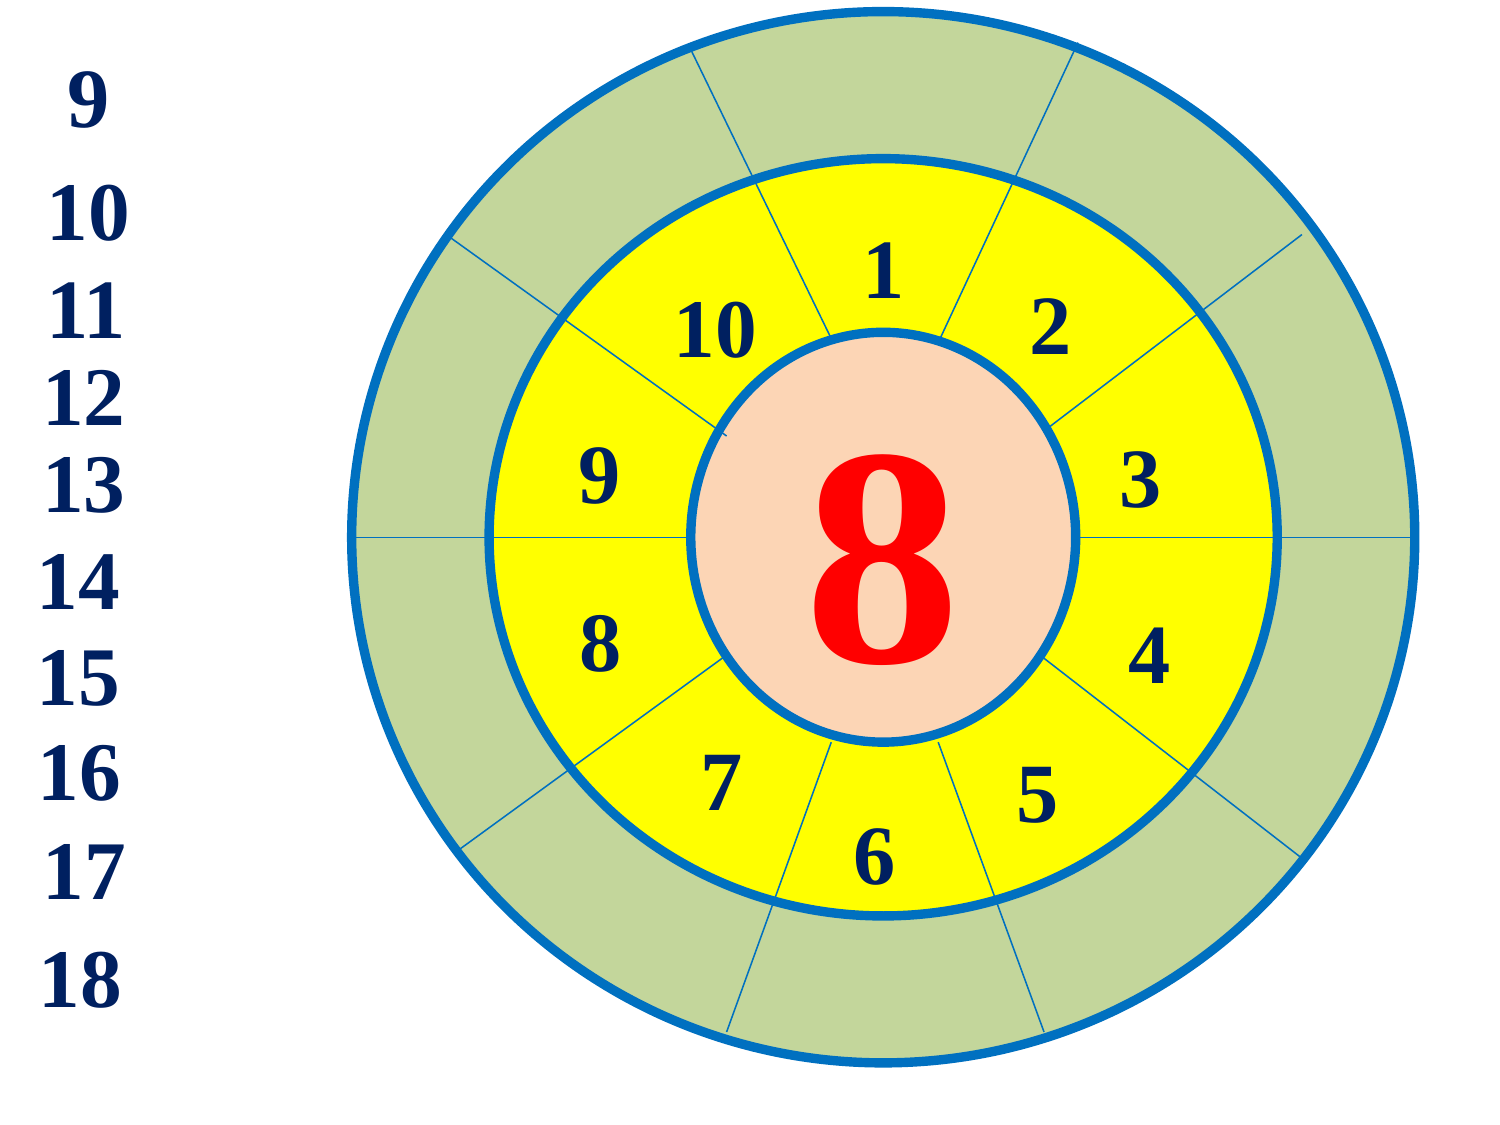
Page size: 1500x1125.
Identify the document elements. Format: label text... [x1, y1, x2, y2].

text_box 11 [25, 246, 147, 364]
text_box 16 [19, 708, 141, 827]
text_box 10 [27, 152, 149, 266]
text_box 9 [27, 34, 149, 152]
text_box 14 [17, 517, 140, 636]
text_box 12 [23, 333, 145, 451]
text_box 18 [20, 915, 142, 1033]
text_box 15 [17, 636, 140, 731]
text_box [351, 11, 1415, 1064]
text_box 13 [23, 451, 145, 538]
text_box 17 [23, 807, 145, 925]
